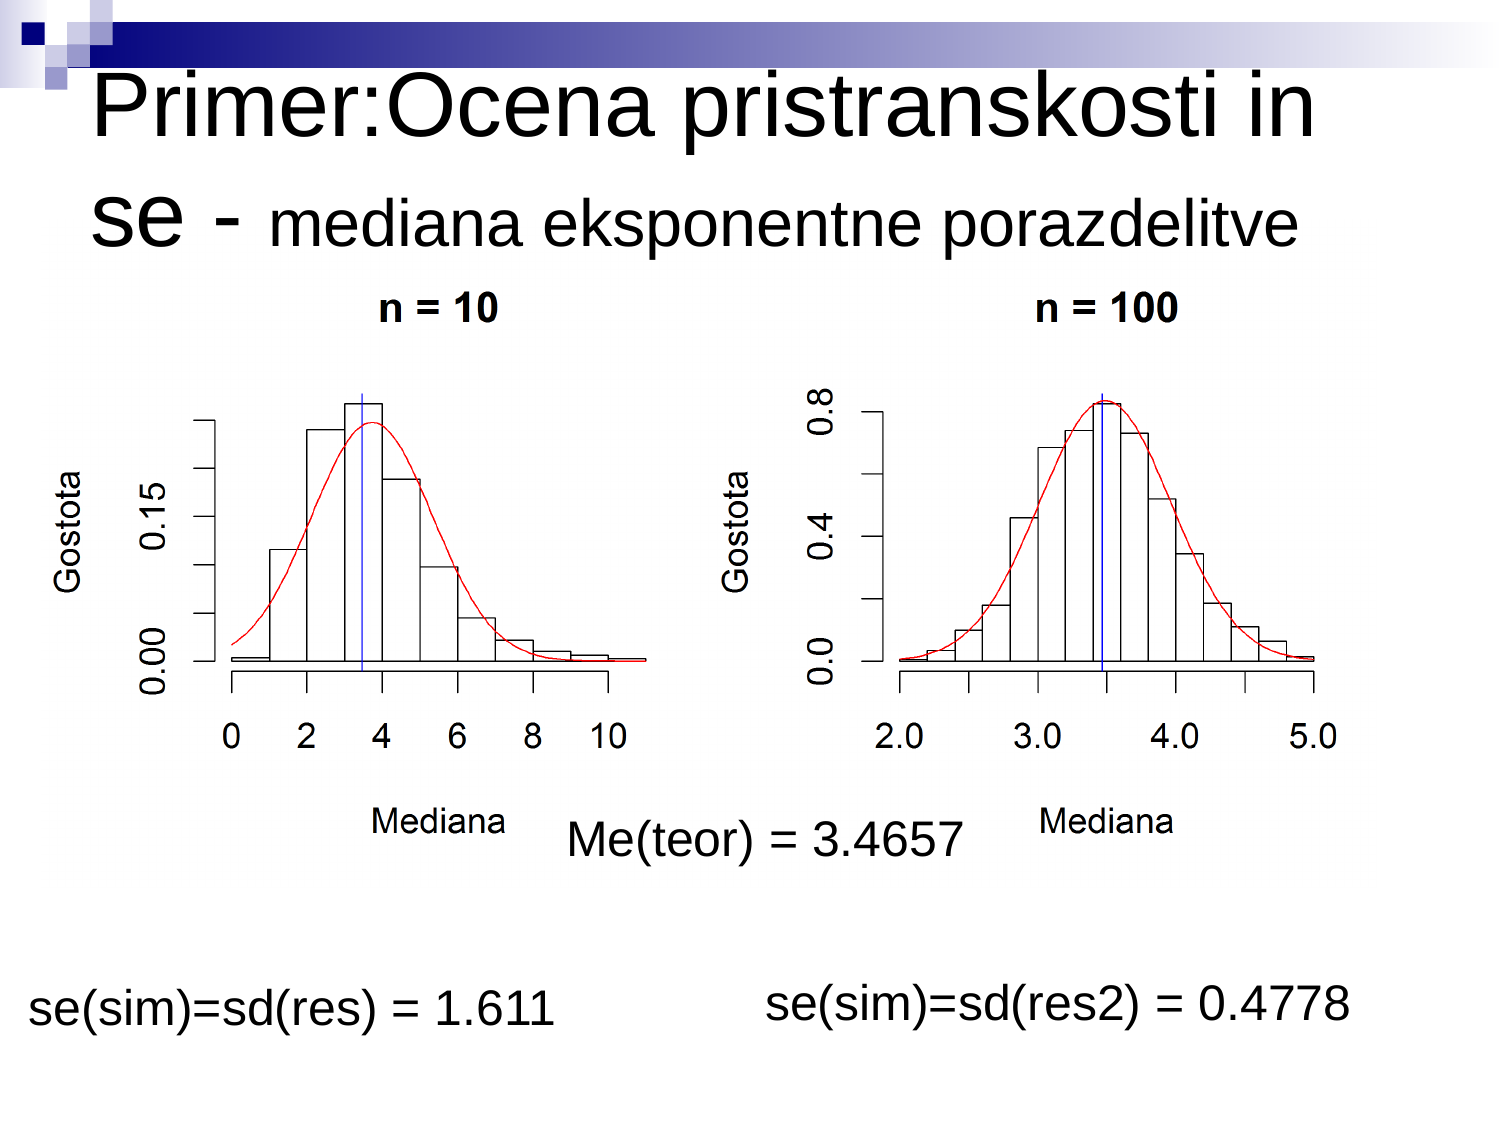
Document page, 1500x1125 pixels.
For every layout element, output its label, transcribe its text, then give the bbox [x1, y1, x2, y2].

title Primer:Ocena pristranskosti in se - mediana eksponentne porazdelitve [75, 42, 1455, 268]
picture [41, 219, 1377, 888]
